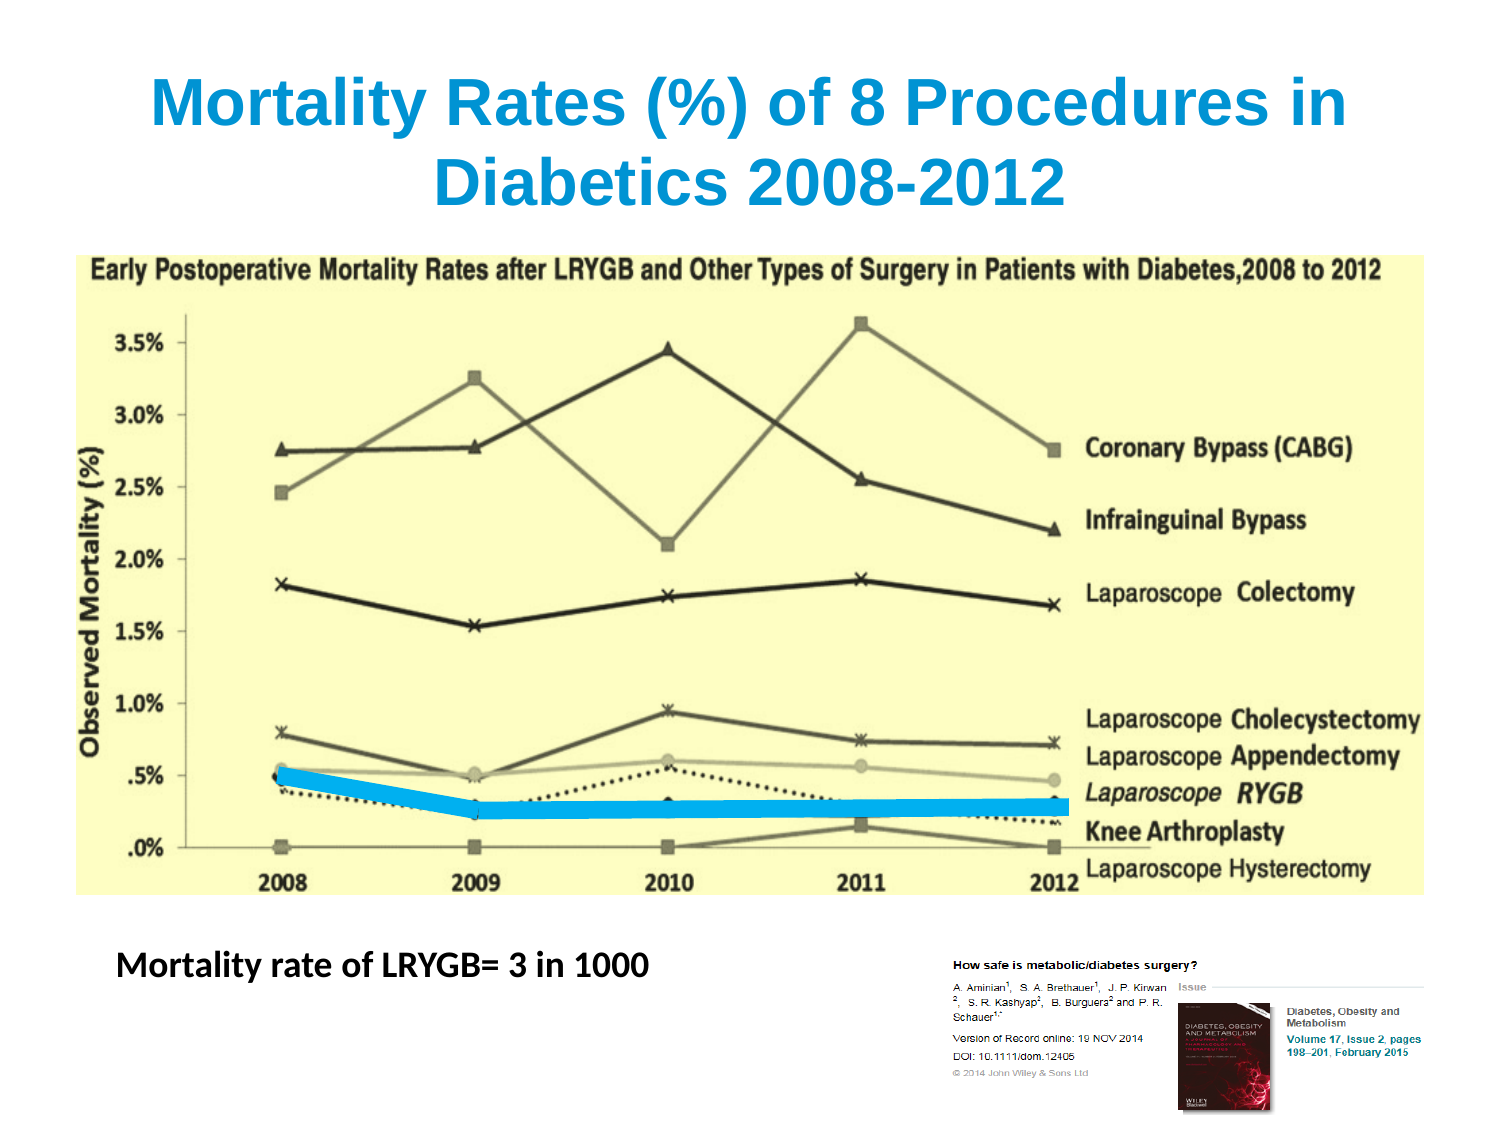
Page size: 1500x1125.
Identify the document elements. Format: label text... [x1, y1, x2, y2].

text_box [478, 806, 1070, 811]
title Mortality Rates (%) of 8 Procedures in Diabetics 2008-2012 [75, 45, 1425, 233]
text_box Mortality rate of LRYGB= 3 in 1000 [100, 933, 798, 993]
picture [76, 255, 1424, 895]
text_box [277, 774, 479, 811]
picture [950, 955, 1424, 1125]
